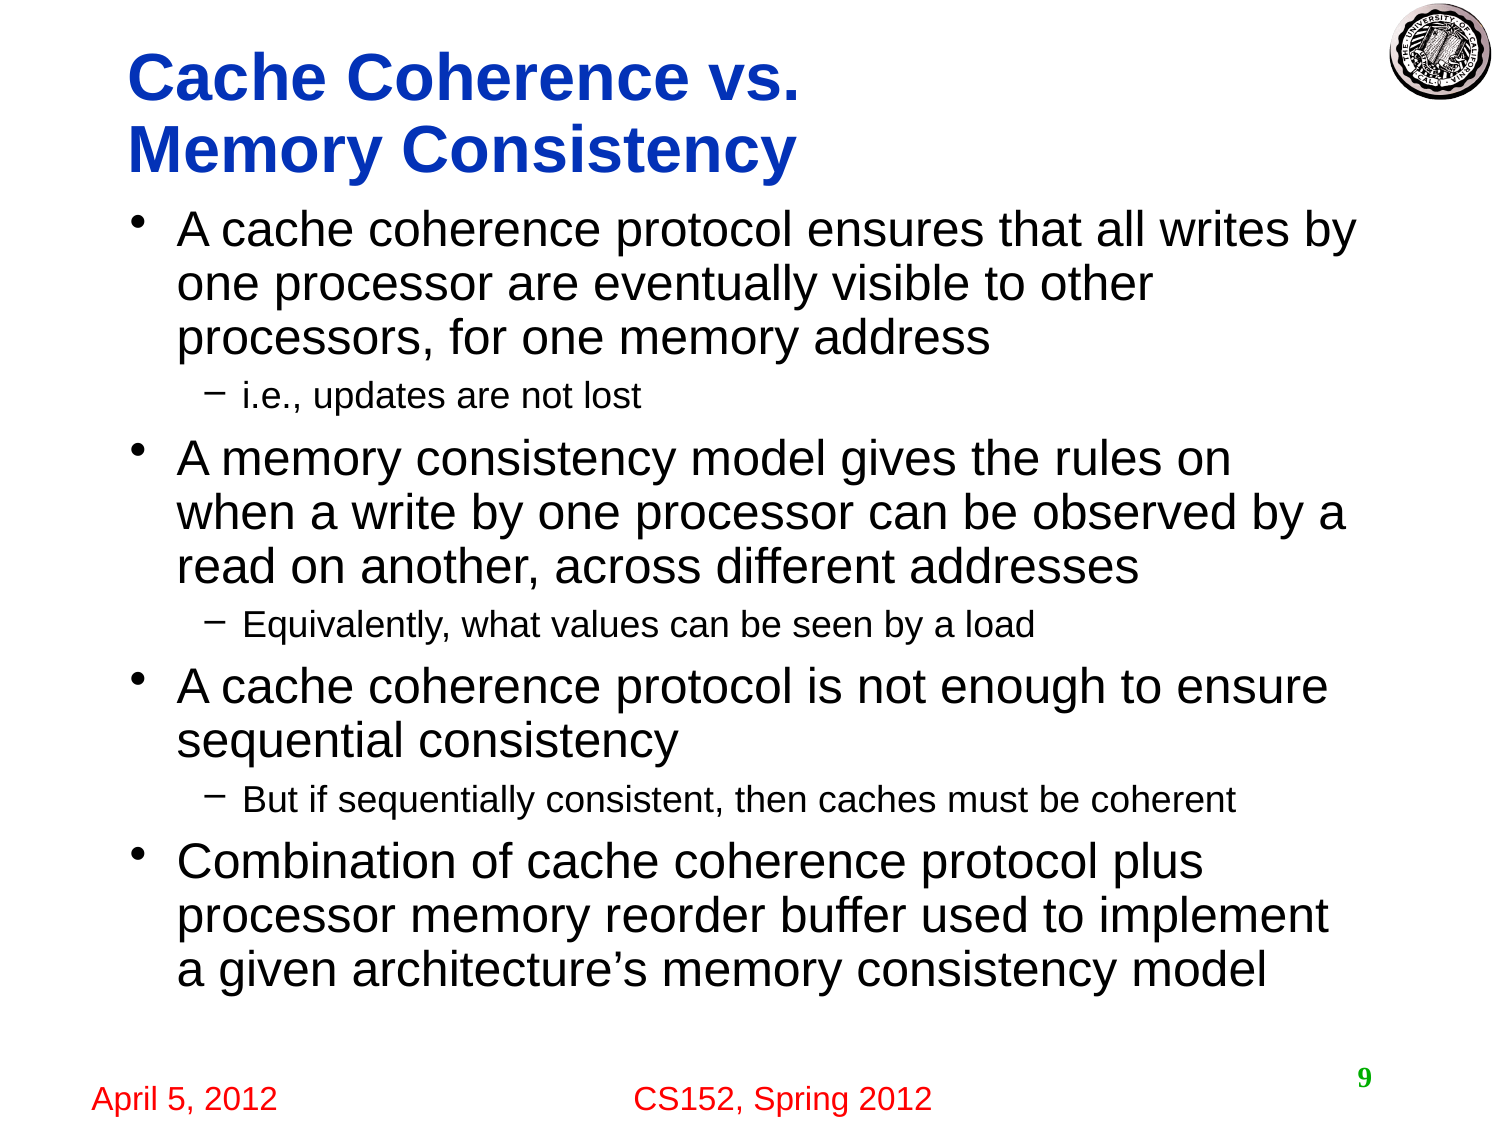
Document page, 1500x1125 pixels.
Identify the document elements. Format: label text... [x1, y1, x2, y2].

slide_number 9 [1074, 1051, 1388, 1101]
picture [1378, 0, 1500, 103]
title Cache Coherence vs. Memory Consistency [112, 53, 1076, 176]
list A cache coherence protocol ensures that all writes by one processor are eventually visible to other processors, for one memory address i.e., updates are not lost A memory consistency model gives the rules on when a write by one processor can be observed by a read on another, across different addresses Equivalently, what values can be seen by a load A cache coherence protocol is not enough to ensure sequential consistency But if sequentially consistent, then caches must be coherent Combination of cache coherence protocol plus processor memory reorder buffer used to implement a given architecture’s memory consistency model [114, 195, 1376, 1038]
